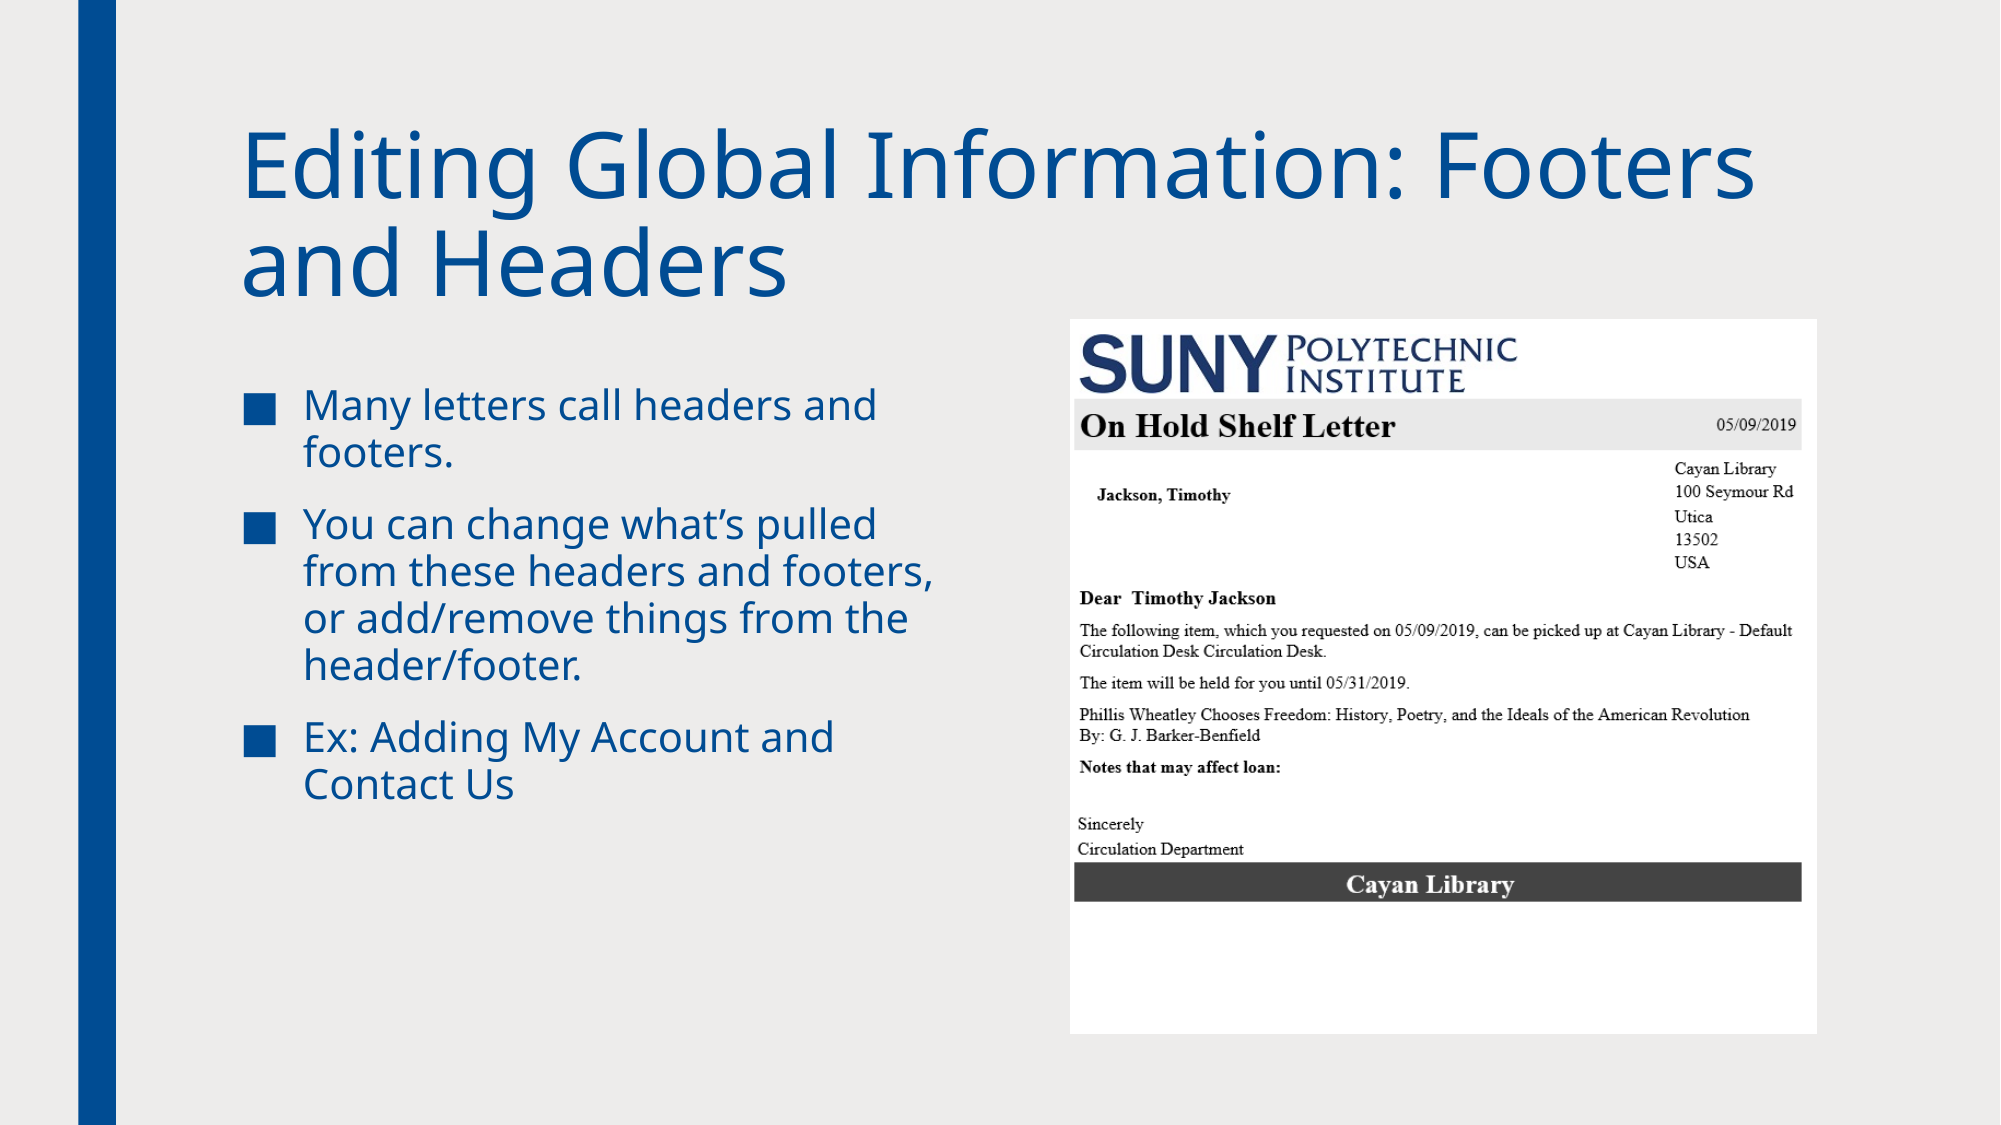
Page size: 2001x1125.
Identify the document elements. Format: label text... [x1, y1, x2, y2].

title Editing Global Information: Footers and Headers [225, 112, 1800, 357]
list Many letters call headers and footers. You can change what’s pulled from these headers and footers, or add/remove things from the header/footer. Ex: Adding My Account and Contact Us [225, 375, 955, 963]
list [1069, 319, 1817, 1034]
